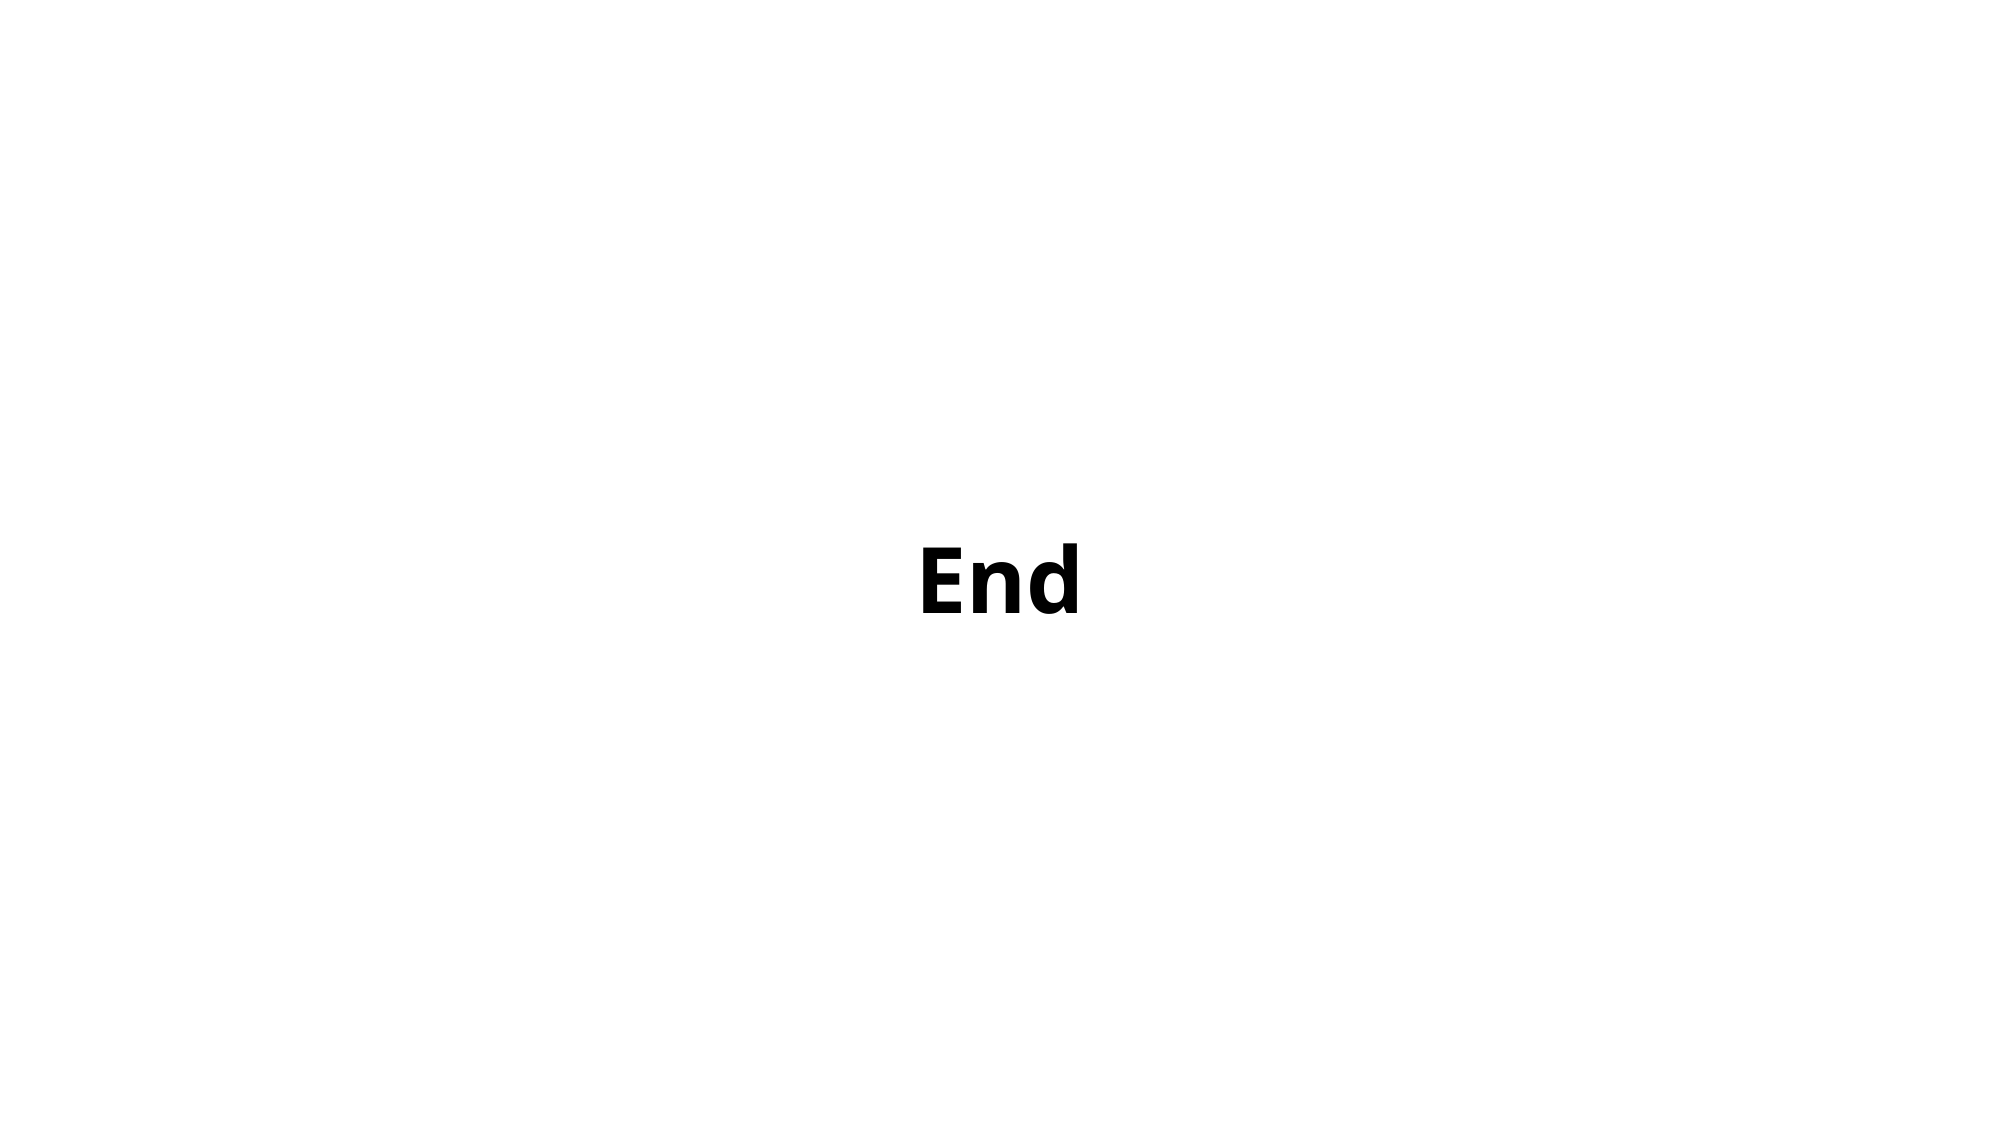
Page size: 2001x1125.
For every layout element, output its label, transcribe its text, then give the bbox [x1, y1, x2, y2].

text_box End [0, 514, 2000, 640]
